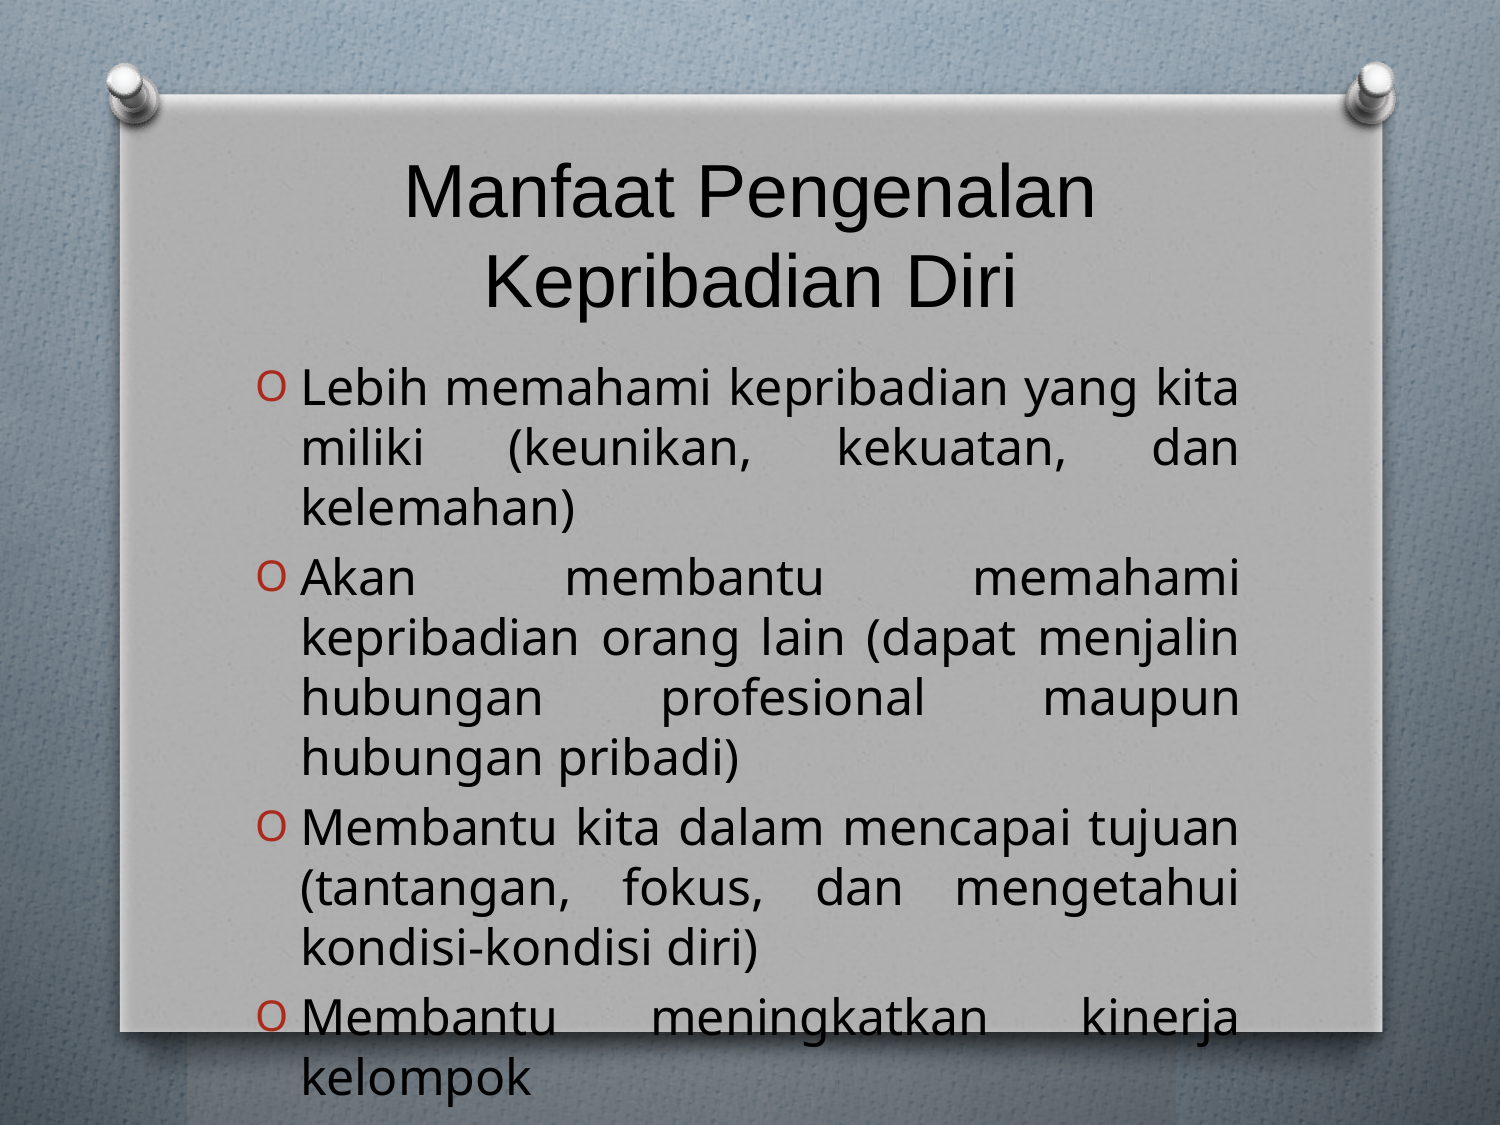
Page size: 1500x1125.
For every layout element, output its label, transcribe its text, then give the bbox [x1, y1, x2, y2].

title Manfaat Pengenalan Kepribadian Diri [179, 134, 1323, 332]
picture [75, 29, 198, 153]
list Lebih memahami kepribadian yang kita miliki (keunikan, kekuatan, dan kelemahan) Akan membantu memahami kepribadian orang lain (dapat menjalin hubungan profesional maupun hubungan pribadi) Membantu kita dalam mencapai tujuan (tantangan, fokus, dan mengetahui kondisi-kondisi diri) Membantu meningkatkan kinerja kelompok [240, 347, 1257, 939]
picture [1317, 35, 1439, 156]
